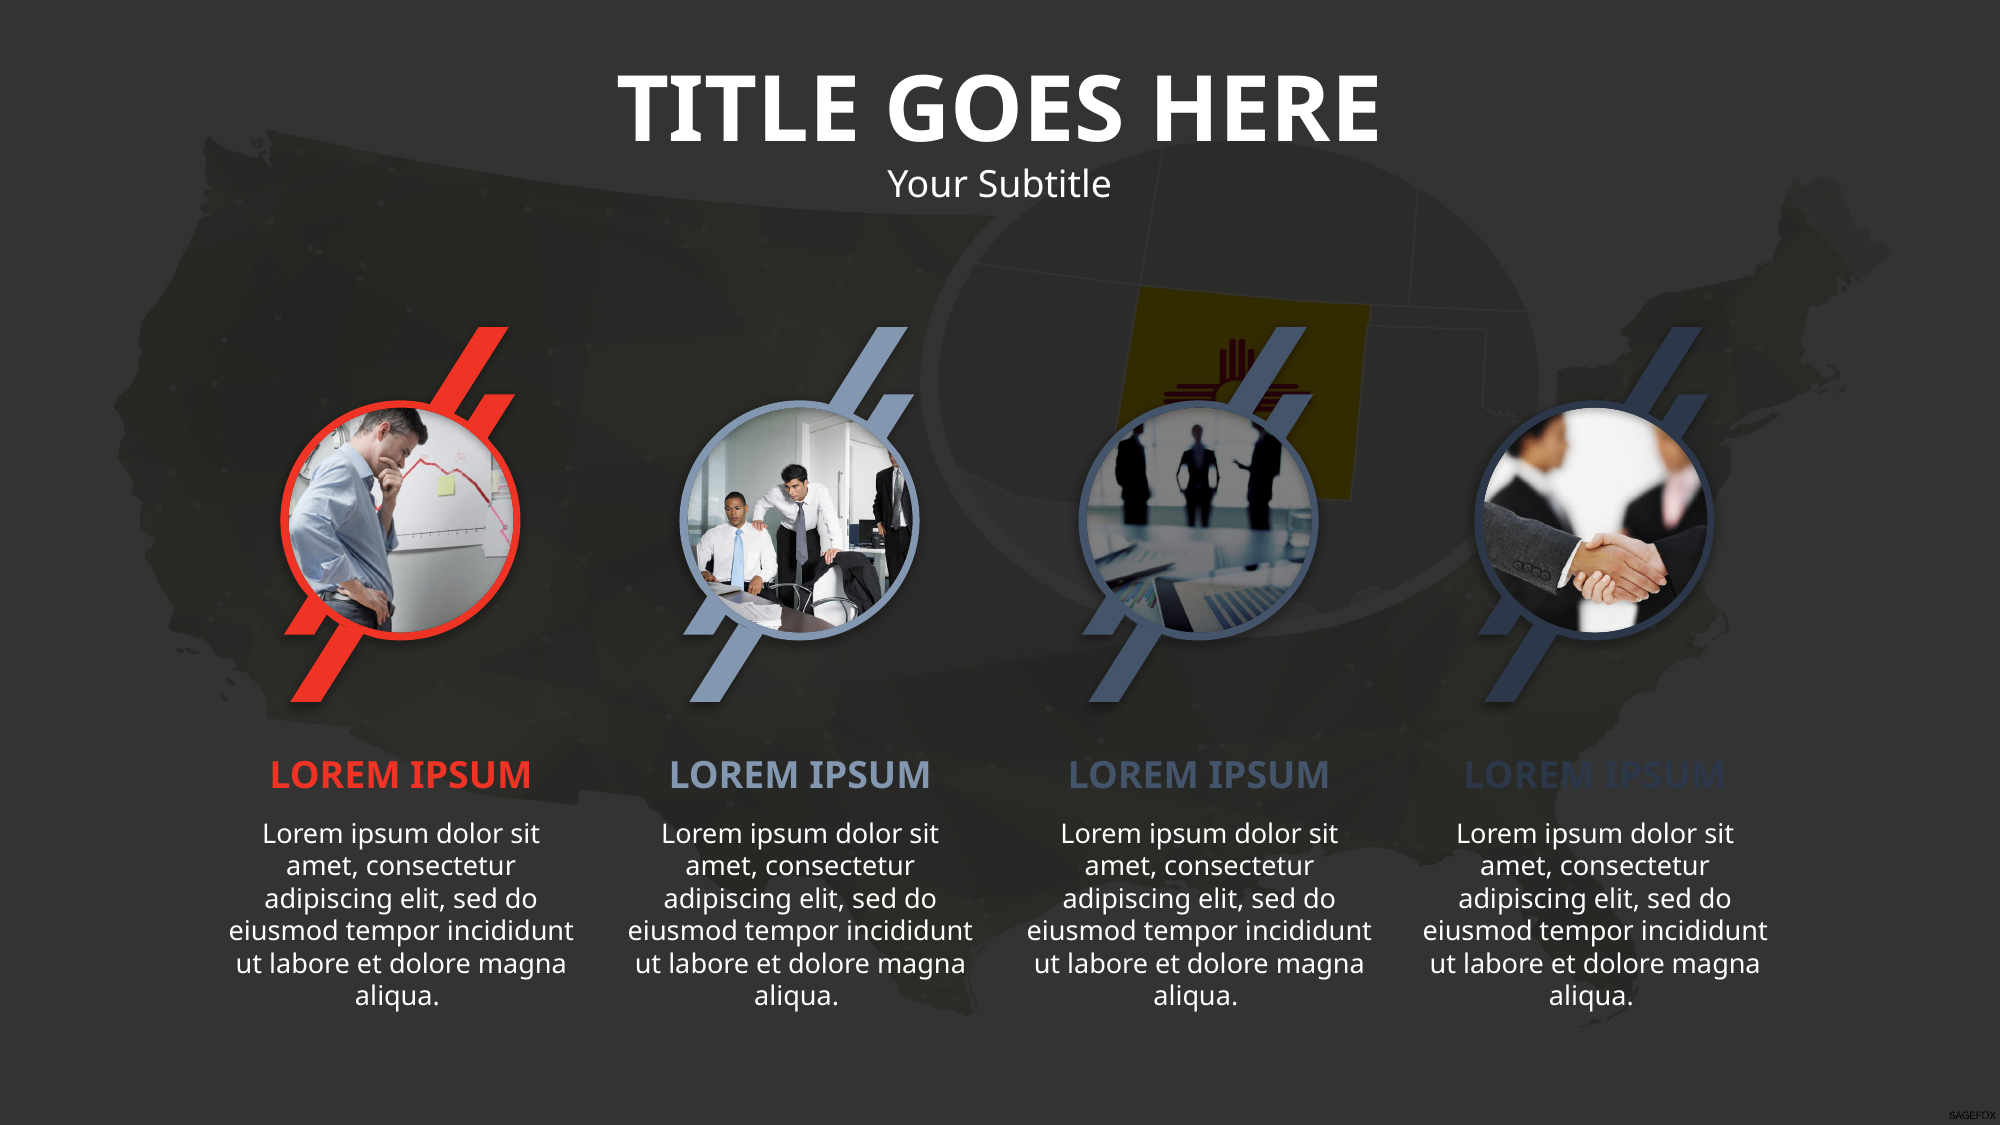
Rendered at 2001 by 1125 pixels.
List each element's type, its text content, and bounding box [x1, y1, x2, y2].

text_box [293, 419, 506, 631]
text_box [279, 326, 522, 704]
picture [0, 0, 2001, 1125]
text_box TITLE GOES HERE Your Subtitle [548, 42, 1452, 212]
text_box [1473, 326, 1716, 704]
text_box LOREM IPSUM Lorem ipsum dolor sit amet, consectetur adipiscing elit, sed do eiusmod tempor incididunt ut labore et dolore magna aliqua. [616, 746, 984, 1017]
text_box LOREM IPSUM Lorem ipsum dolor sit amet, consectetur adipiscing elit, sed do eiusmod tempor incididunt ut labore et dolore magna aliqua. [1015, 746, 1383, 1017]
text_box LOREM IPSUM Lorem ipsum dolor sit amet, consectetur adipiscing elit, sed do eiusmod tempor incididunt ut labore et dolore magna aliqua. [217, 746, 585, 1017]
text_box [1092, 419, 1304, 631]
text_box [678, 326, 921, 704]
text_box [1487, 419, 1700, 631]
text_box LOREM IPSUM Lorem ipsum dolor sit amet, consectetur adipiscing elit, sed do eiusmod tempor incididunt ut labore et dolore magna aliqua. [1411, 746, 1779, 1017]
text_box [1077, 326, 1320, 704]
text_box [694, 419, 907, 631]
